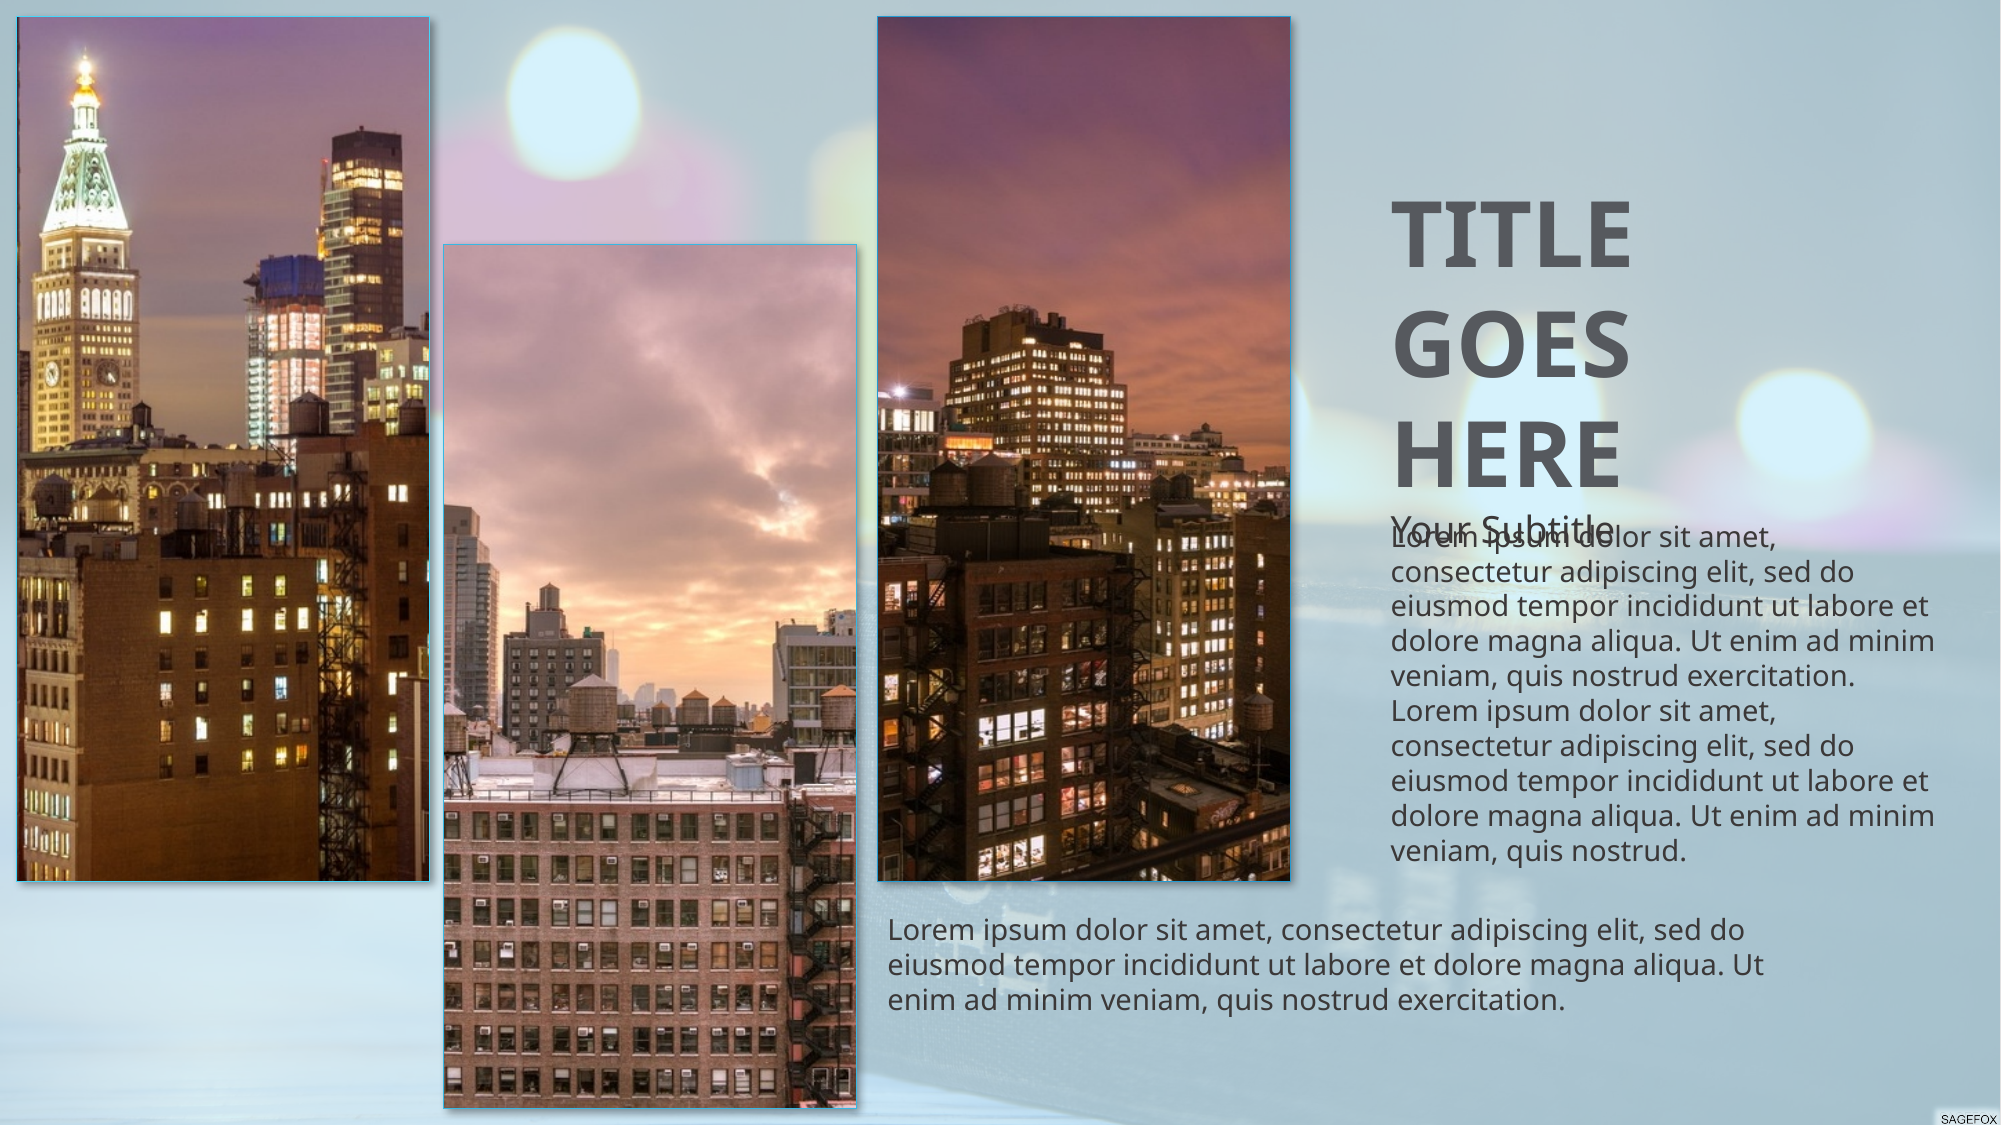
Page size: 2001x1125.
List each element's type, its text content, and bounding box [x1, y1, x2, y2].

text_box [16, 16, 431, 882]
text_box Lorem ipsum dolor sit amet, consectetur adipiscing elit, sed do eiusmod tempor incididunt ut labore et dolore magna aliqua. Ut enim ad minim veniam, quis nostrud exercitation. [872, 904, 1813, 1024]
text_box [442, 243, 857, 1110]
picture [1938, 1114, 1999, 1125]
text_box Lorem ipsum dolor sit amet, consectetur adipiscing elit, sed do eiusmod tempor incididunt ut labore et dolore magna aliqua. Ut enim ad minim veniam, quis nostrud exercitation. Lorem ipsum dolor sit amet, consectetur adipiscing elit, sed do eiusmod tempor incididunt ut labore et dolore magna aliqua. Ut enim ad minim veniam, quis nostrud. [1375, 510, 1960, 875]
text_box TITLE GOES HERE Your Subtitle [1375, 168, 1862, 510]
text_box [877, 16, 1292, 882]
